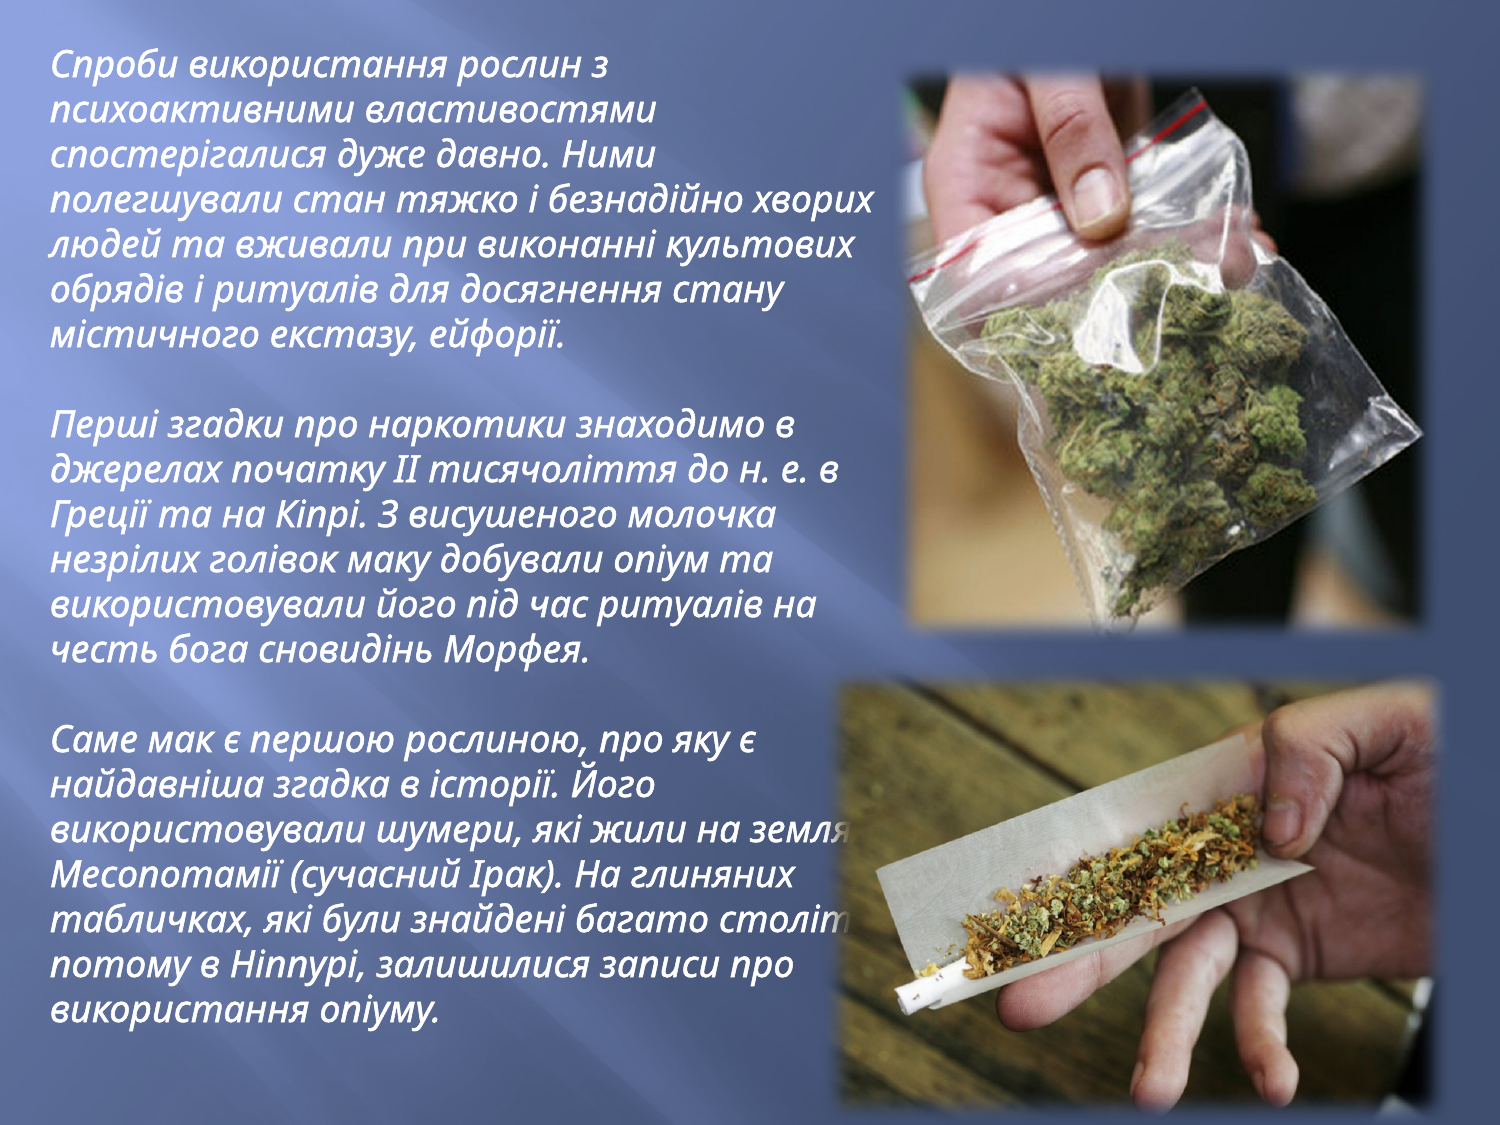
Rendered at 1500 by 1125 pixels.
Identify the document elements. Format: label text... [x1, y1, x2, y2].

picture [820, 664, 1451, 1125]
text_box Спроби використання рослин з психоактивними властивостями спостерігалися дуже давно. Ними полегшували стан тяжко і безнадійно хворих людей та вживали при виконанні культових обрядів і ритуалів для досягнення стану містичного екстазу, ейфорії. Перші згадки про наркотики знаходимо в джерелах початку II тисячоліття до н. е. в Греції та на Кіпрі. З висушеного молочка незрілих голівок маку добували опіум та використовували його під час ритуалів на честь бога сновидінь Морфея. Саме мак є першою рослиною, про яку є найдавніша згадка в історії. Його використовували шумери, які жили на землях Месопотамії (сучасний Ірак). На глиняних табличках, які були знайдені багато століть потому в Ніппурі, залишилися записи про використання опіуму. [35, 32, 891, 1038]
picture [890, 58, 1442, 645]
